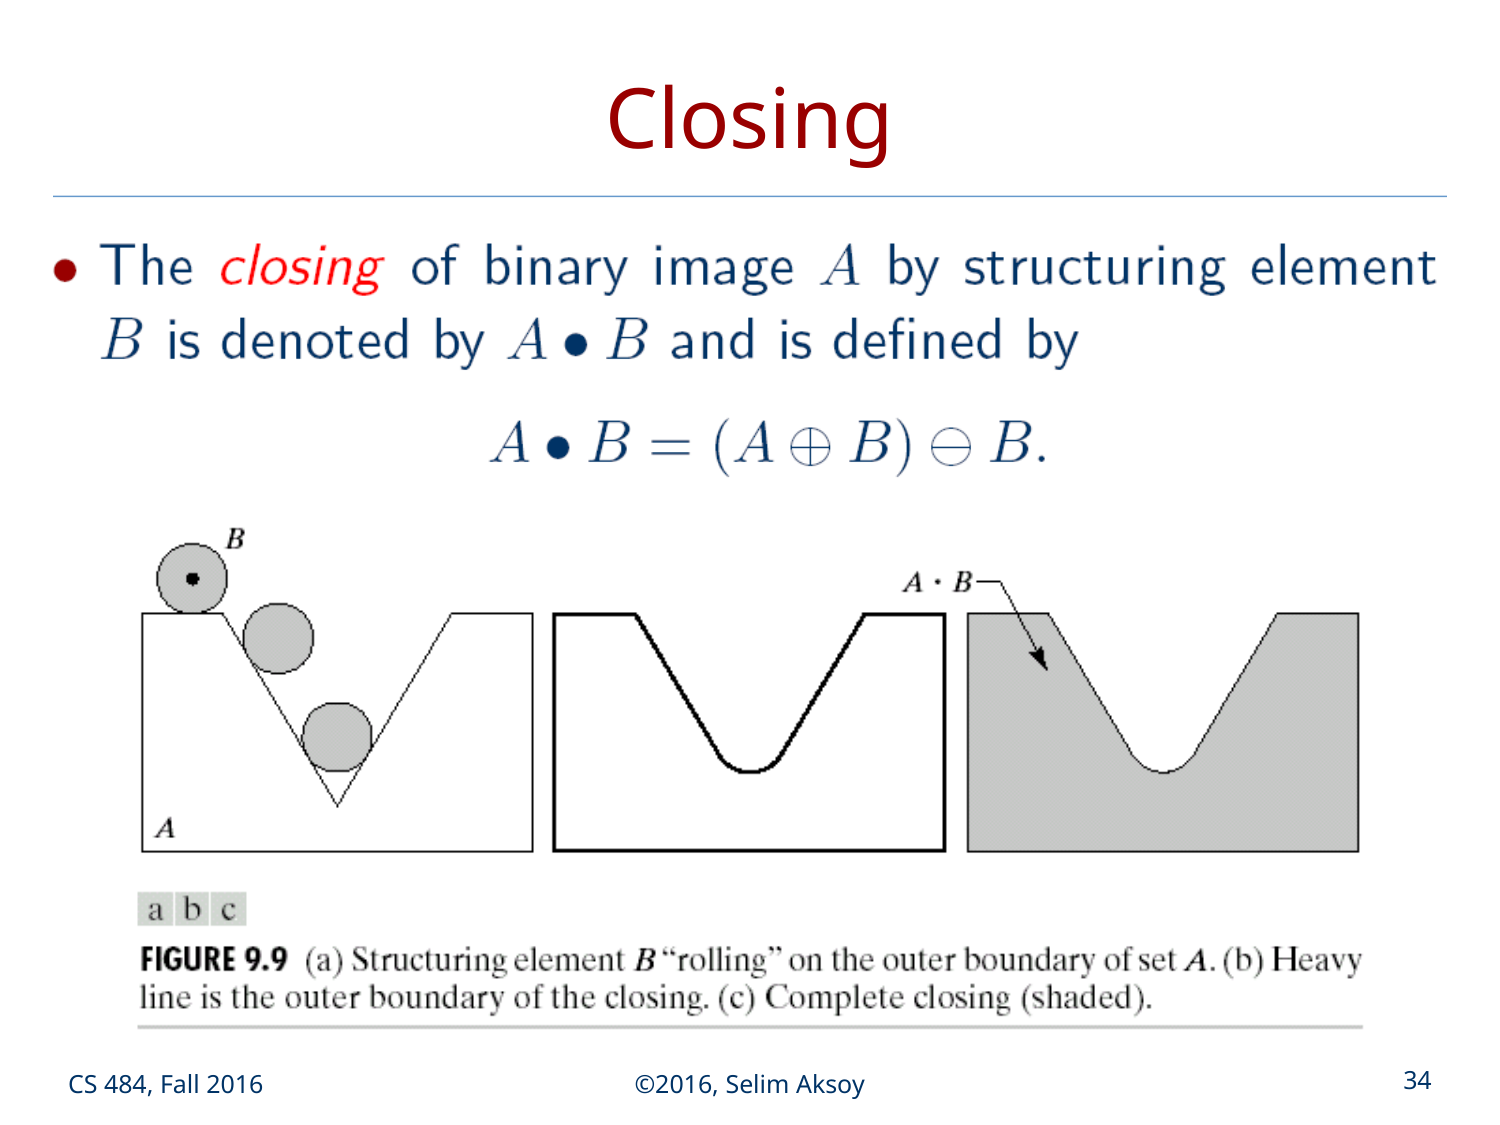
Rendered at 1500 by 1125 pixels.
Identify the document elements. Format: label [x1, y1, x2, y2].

slide_number [52, 1052, 366, 1107]
footer [511, 1052, 988, 1107]
slide_number [1134, 1052, 1448, 1107]
title [53, 31, 1447, 173]
picture [123, 520, 1400, 1036]
picture [40, 219, 1448, 483]
